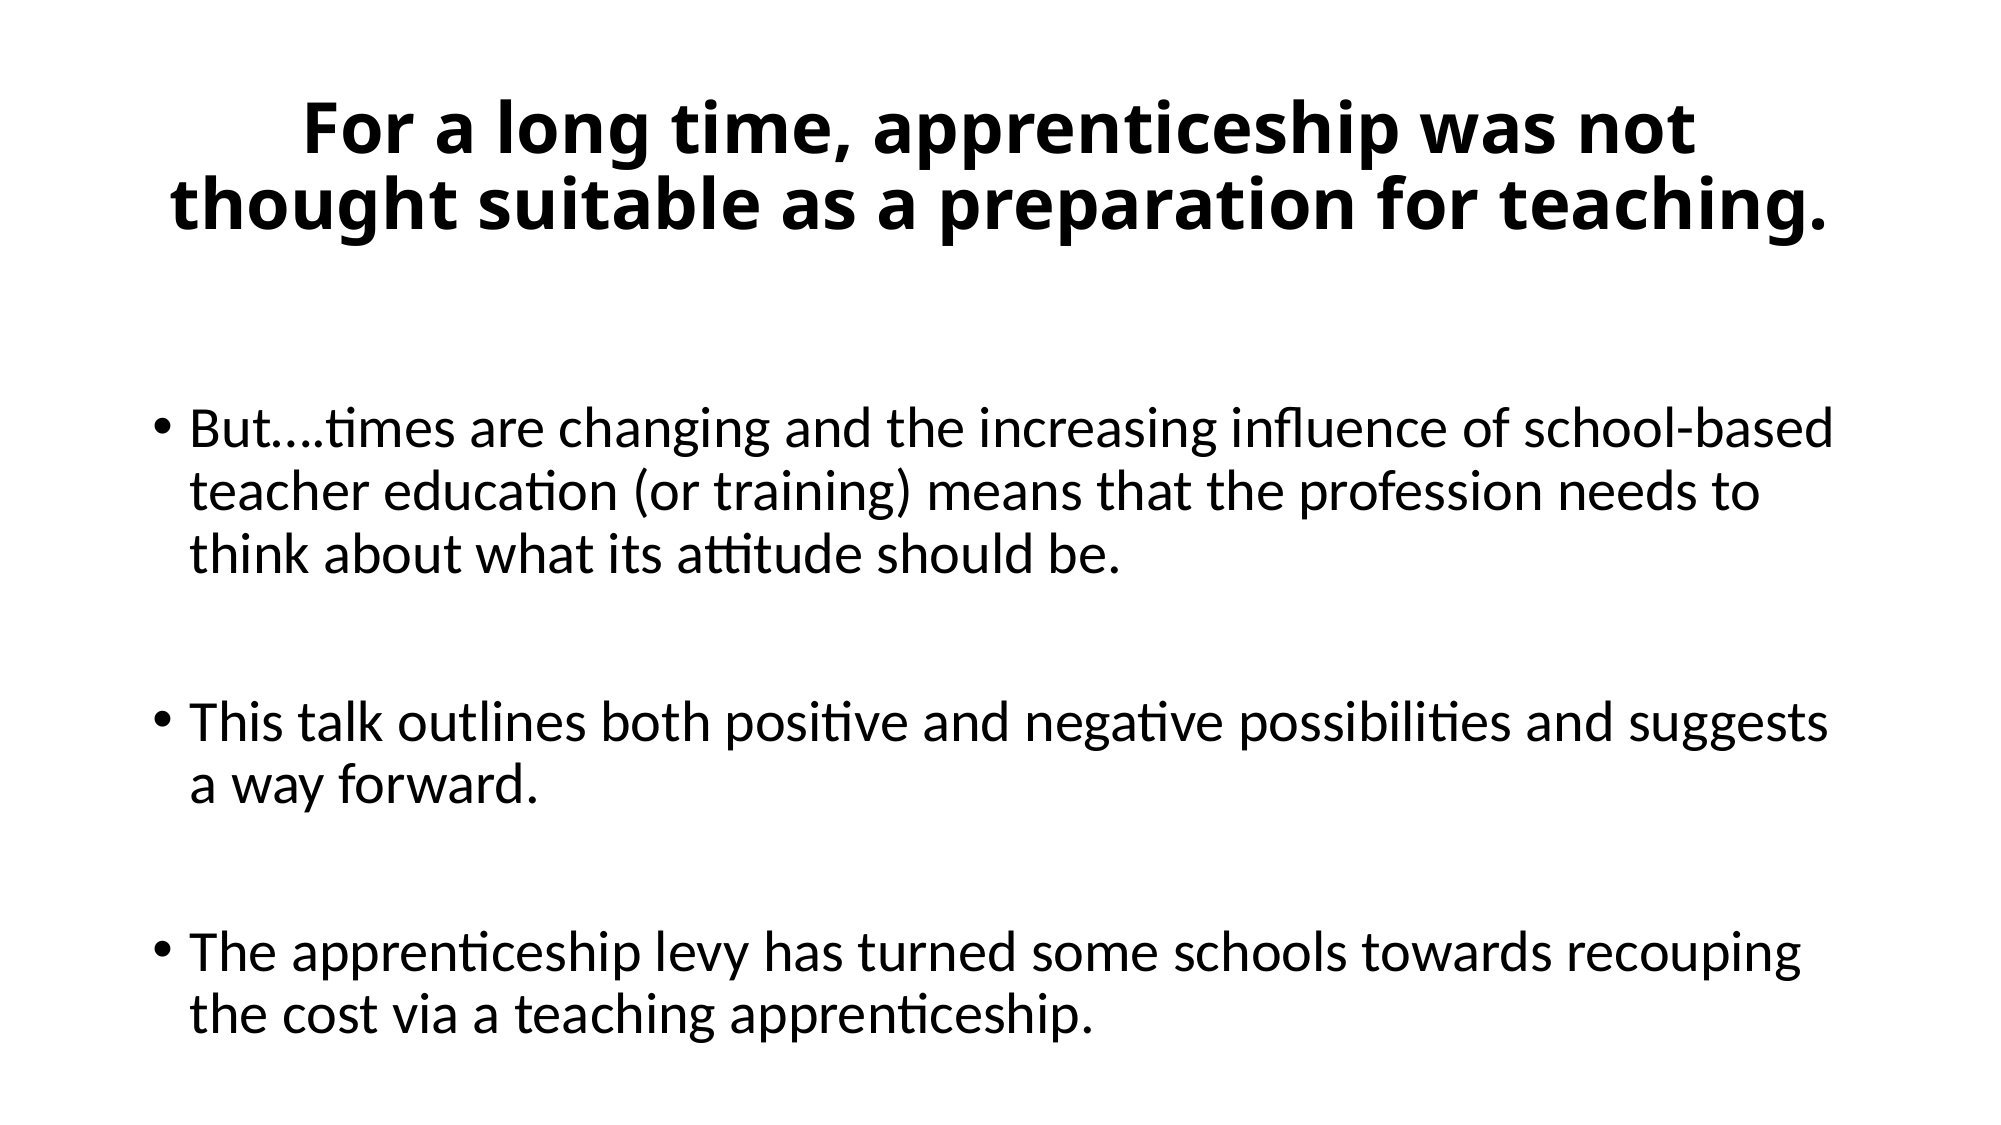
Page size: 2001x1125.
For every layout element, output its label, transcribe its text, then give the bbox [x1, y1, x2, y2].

list But….times are changing and the increasing influence of school-based teacher education (or training) means that the profession needs to think about what its attitude should be. This talk outlines both positive and negative possibilities and suggests a way forward. The apprenticeship levy has turned some schools towards recouping the cost via a teaching apprenticeship. [137, 299, 1863, 1097]
title For a long time, apprenticeship was not thought suitable as a preparation for teaching. [137, 59, 1863, 278]
